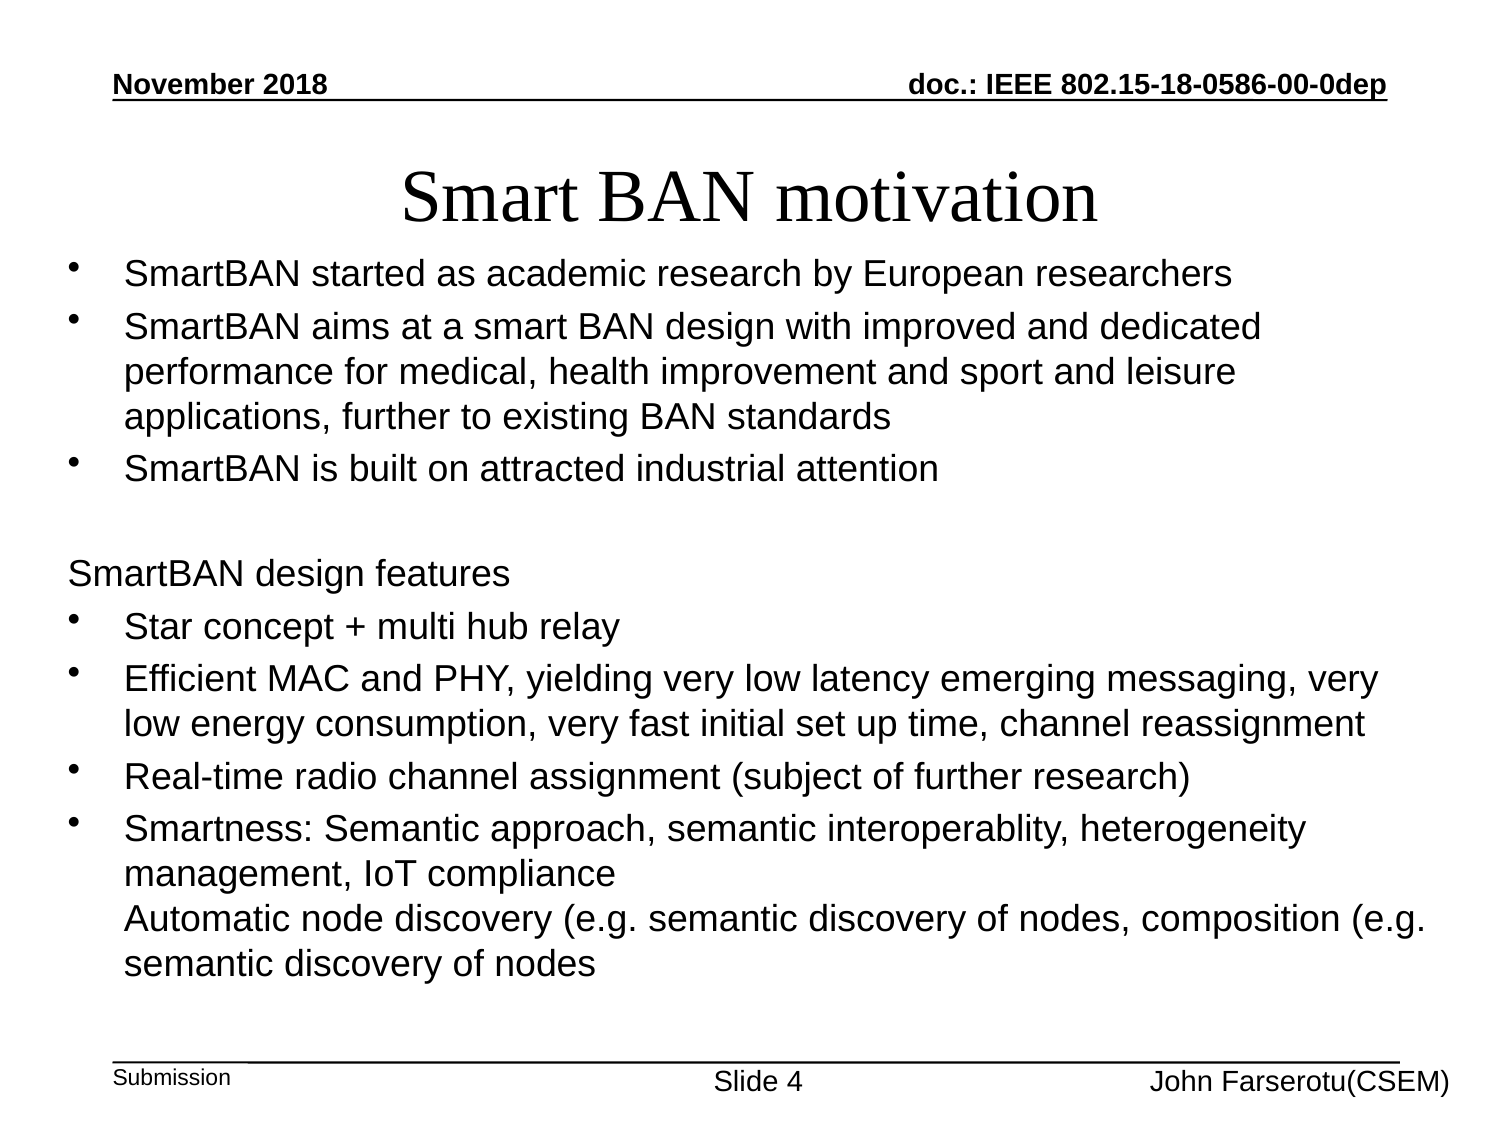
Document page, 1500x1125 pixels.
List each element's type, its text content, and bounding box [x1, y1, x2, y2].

footer John Farserotu(CSEM) [832, 1062, 1459, 1098]
text_box Slide 4 [709, 1062, 803, 1125]
slide_number 4 [803, 1062, 810, 1093]
slide_number 4 [703, 1062, 709, 1093]
list SmartBAN started as academic research by European researchers SmartBAN aims at a smart BAN design with improved and dedicated performance for medical, health improvement and sport and leisure applications, further to existing BAN standards SmartBAN is built on attracted industrial attention SmartBAN design features Star concept + multi hub relay Efficient MAC and PHY, yielding very low latency emerging messaging, very low energy consumption, very fast initial set up time, channel reassignment Real-time radio channel assignment (subject of further research) Smartness: Semantic approach, semantic interoperablity, heterogeneity management, IoT compliance Automatic node discovery (e.g. semantic discovery of nodes, composition (e.g. semantic discovery of nodes [52, 241, 1452, 1015]
title Smart BAN motivation [52, 141, 1448, 241]
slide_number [112, 64, 375, 100]
